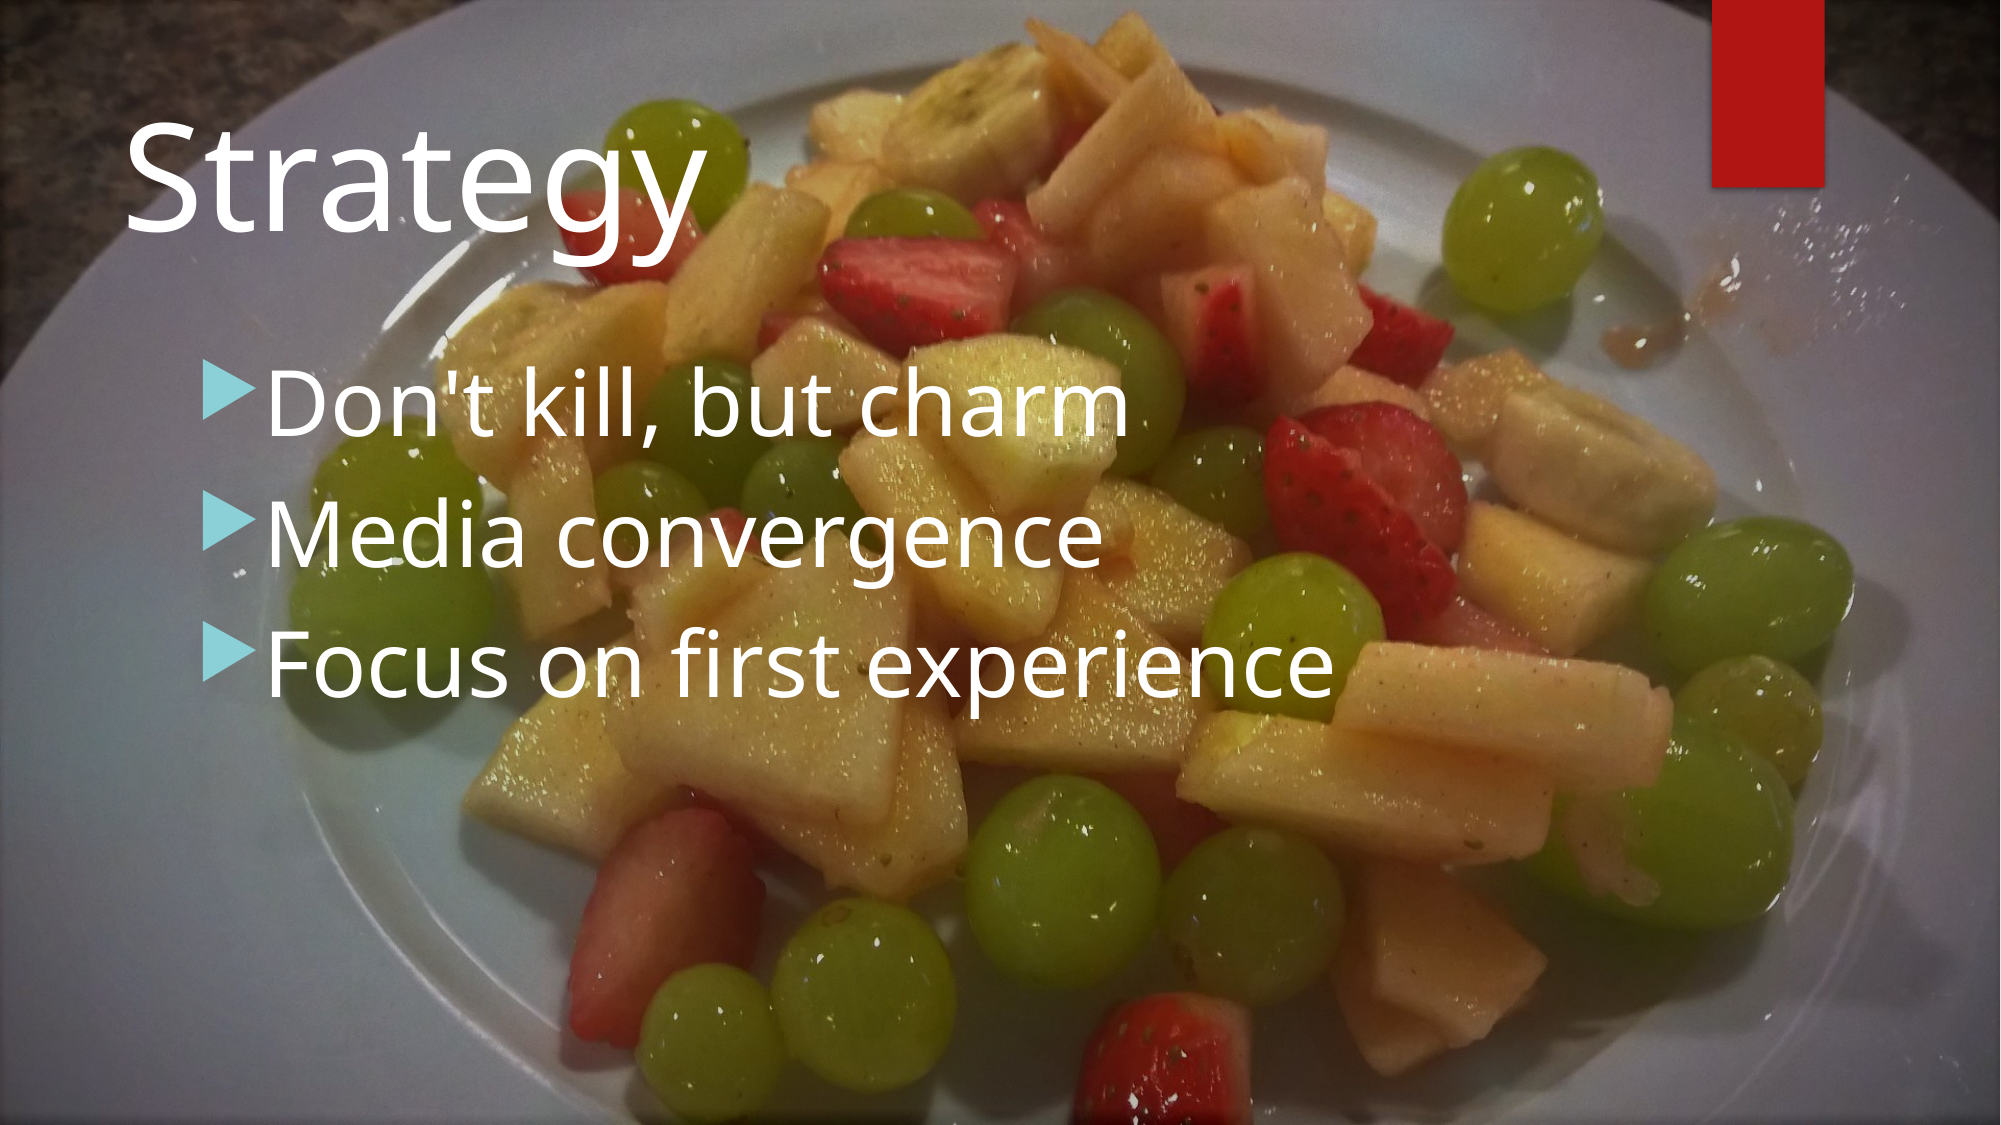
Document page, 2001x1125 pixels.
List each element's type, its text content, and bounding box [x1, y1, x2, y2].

title Strategy [106, 74, 1649, 304]
picture [0, 0, 2001, 1125]
list Don't kill, but charm Media convergence Focus on first experience [181, 336, 1649, 1025]
